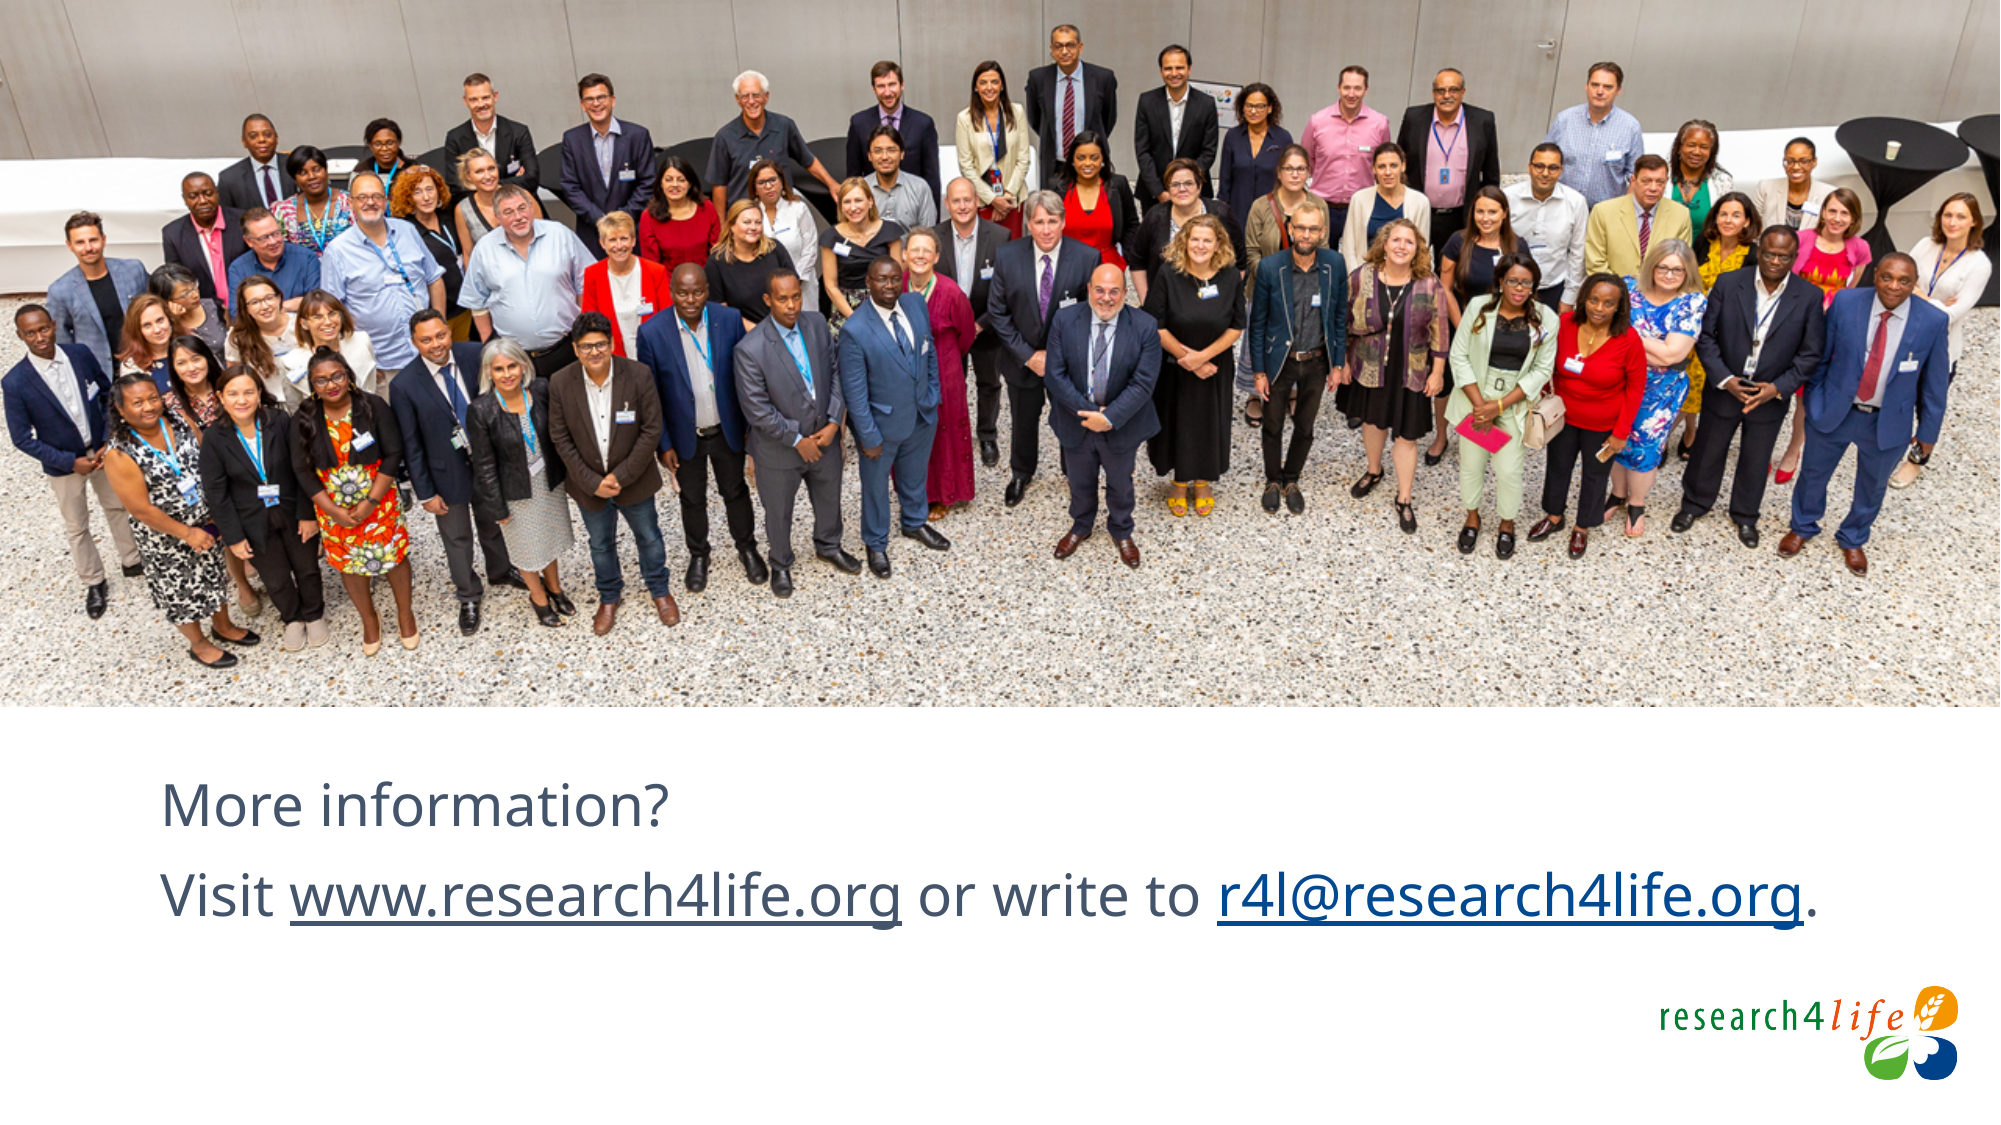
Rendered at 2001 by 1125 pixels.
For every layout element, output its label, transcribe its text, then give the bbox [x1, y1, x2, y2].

list More information? Visit www.research4life.org or write to r4l@research4life.org. [137, 768, 1863, 1066]
picture [0, 0, 2000, 707]
picture [1661, 986, 1958, 1080]
